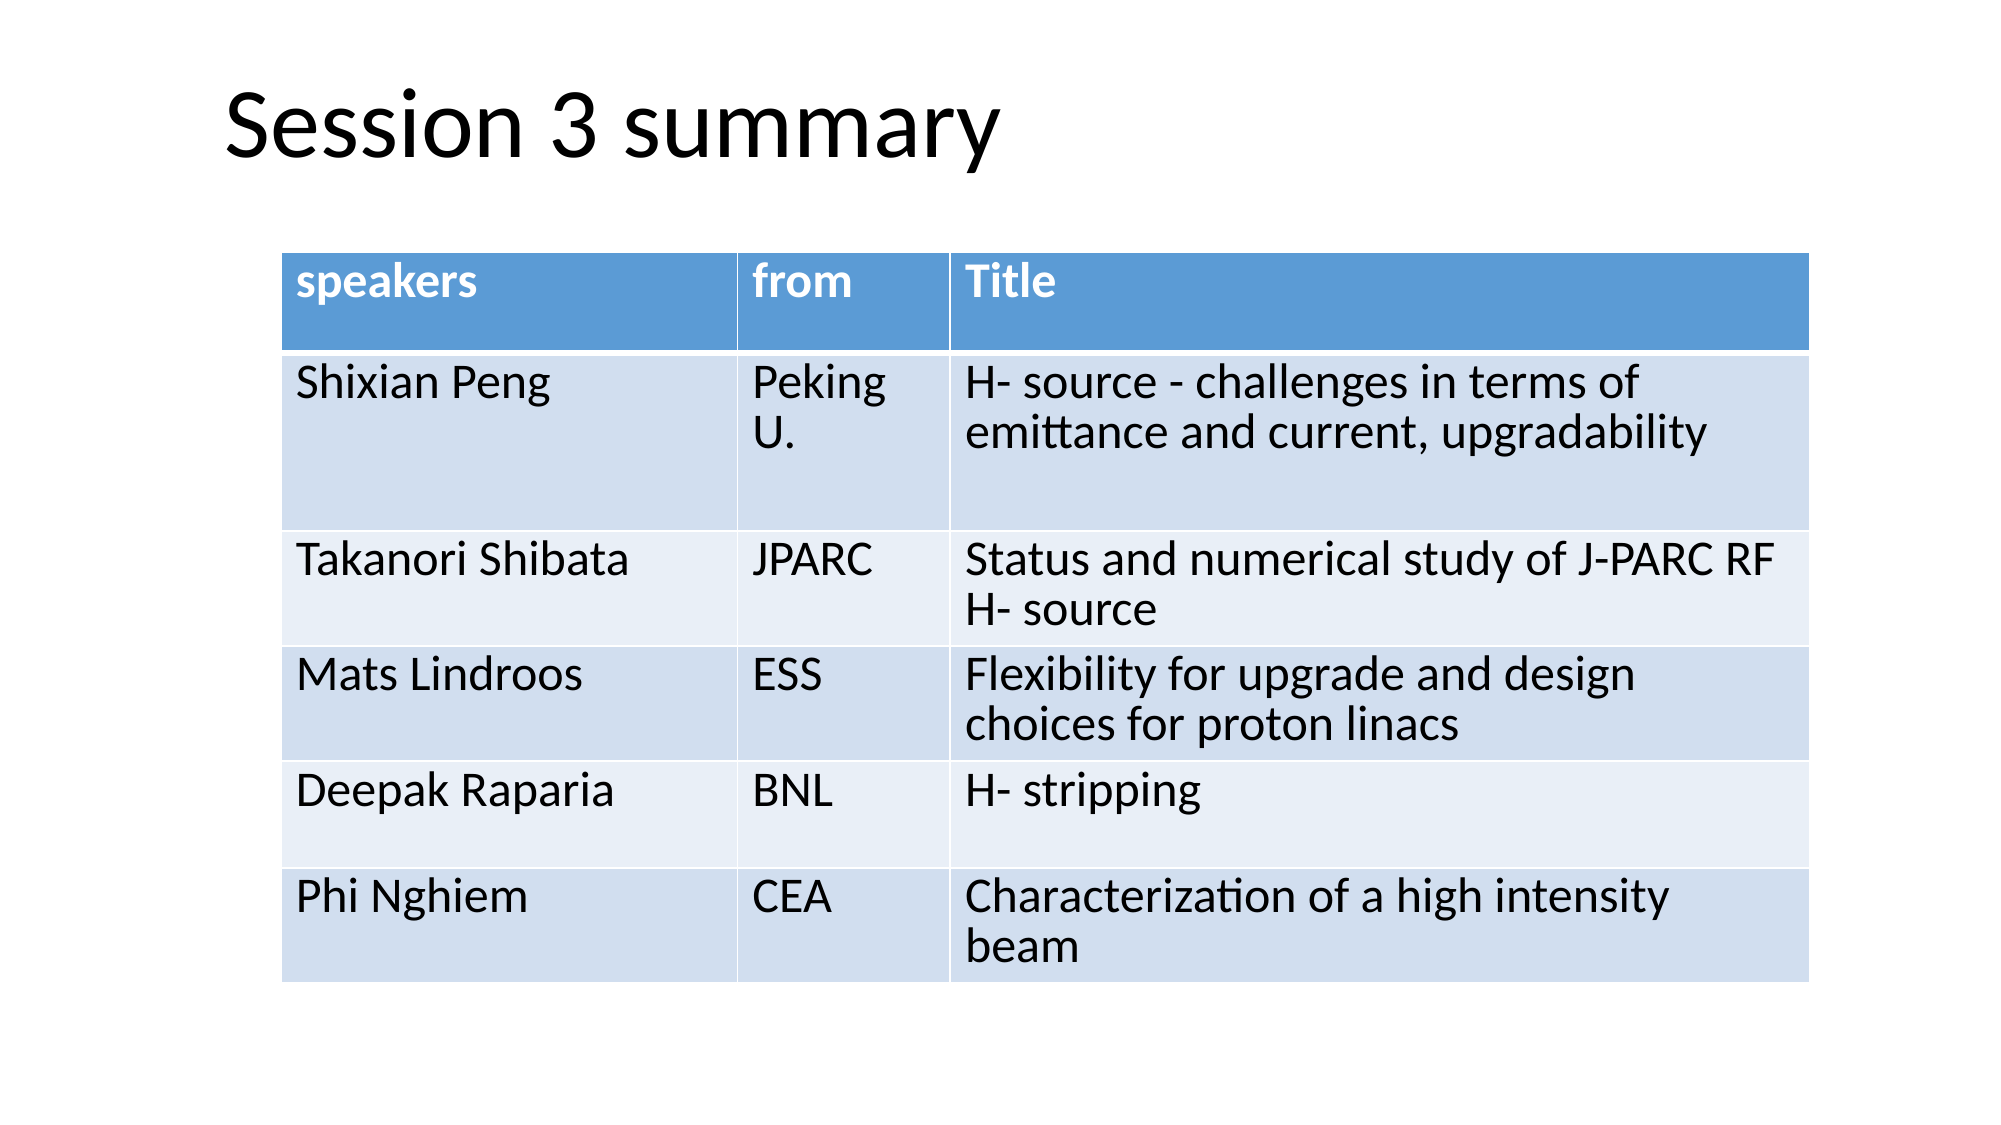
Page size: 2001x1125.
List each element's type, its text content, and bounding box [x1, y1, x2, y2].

table_cell Phi Nghiem [282, 869, 737, 982]
table_cell Shixian Peng [282, 356, 737, 530]
table_cell JPARC [738, 532, 949, 645]
table_cell Takanori Shibata [282, 532, 737, 645]
table_cell H- source - challenges in terms of emittance and current, upgradability [951, 356, 1809, 530]
table_cell H- stripping [951, 762, 1809, 867]
table_cell Flexibility for upgrade and design choices for proton linacs [951, 647, 1809, 760]
table_cell Characterization of a high intensity beam [951, 869, 1809, 982]
table_cell ESS [738, 647, 949, 760]
table_cell Status and numerical study of J-PARC RF H- source [951, 532, 1809, 645]
table_cell BNL [738, 762, 949, 867]
table_cell Peking U. [738, 356, 949, 530]
text_box Session 3 summary [209, 50, 1155, 185]
table_cell Deepak Raparia [282, 762, 737, 867]
table_header from [738, 253, 949, 350]
table_cell Mats Lindroos [282, 647, 737, 760]
table_cell CEA [738, 869, 949, 982]
table_header Title [951, 253, 1809, 350]
table_header speakers [282, 253, 737, 350]
